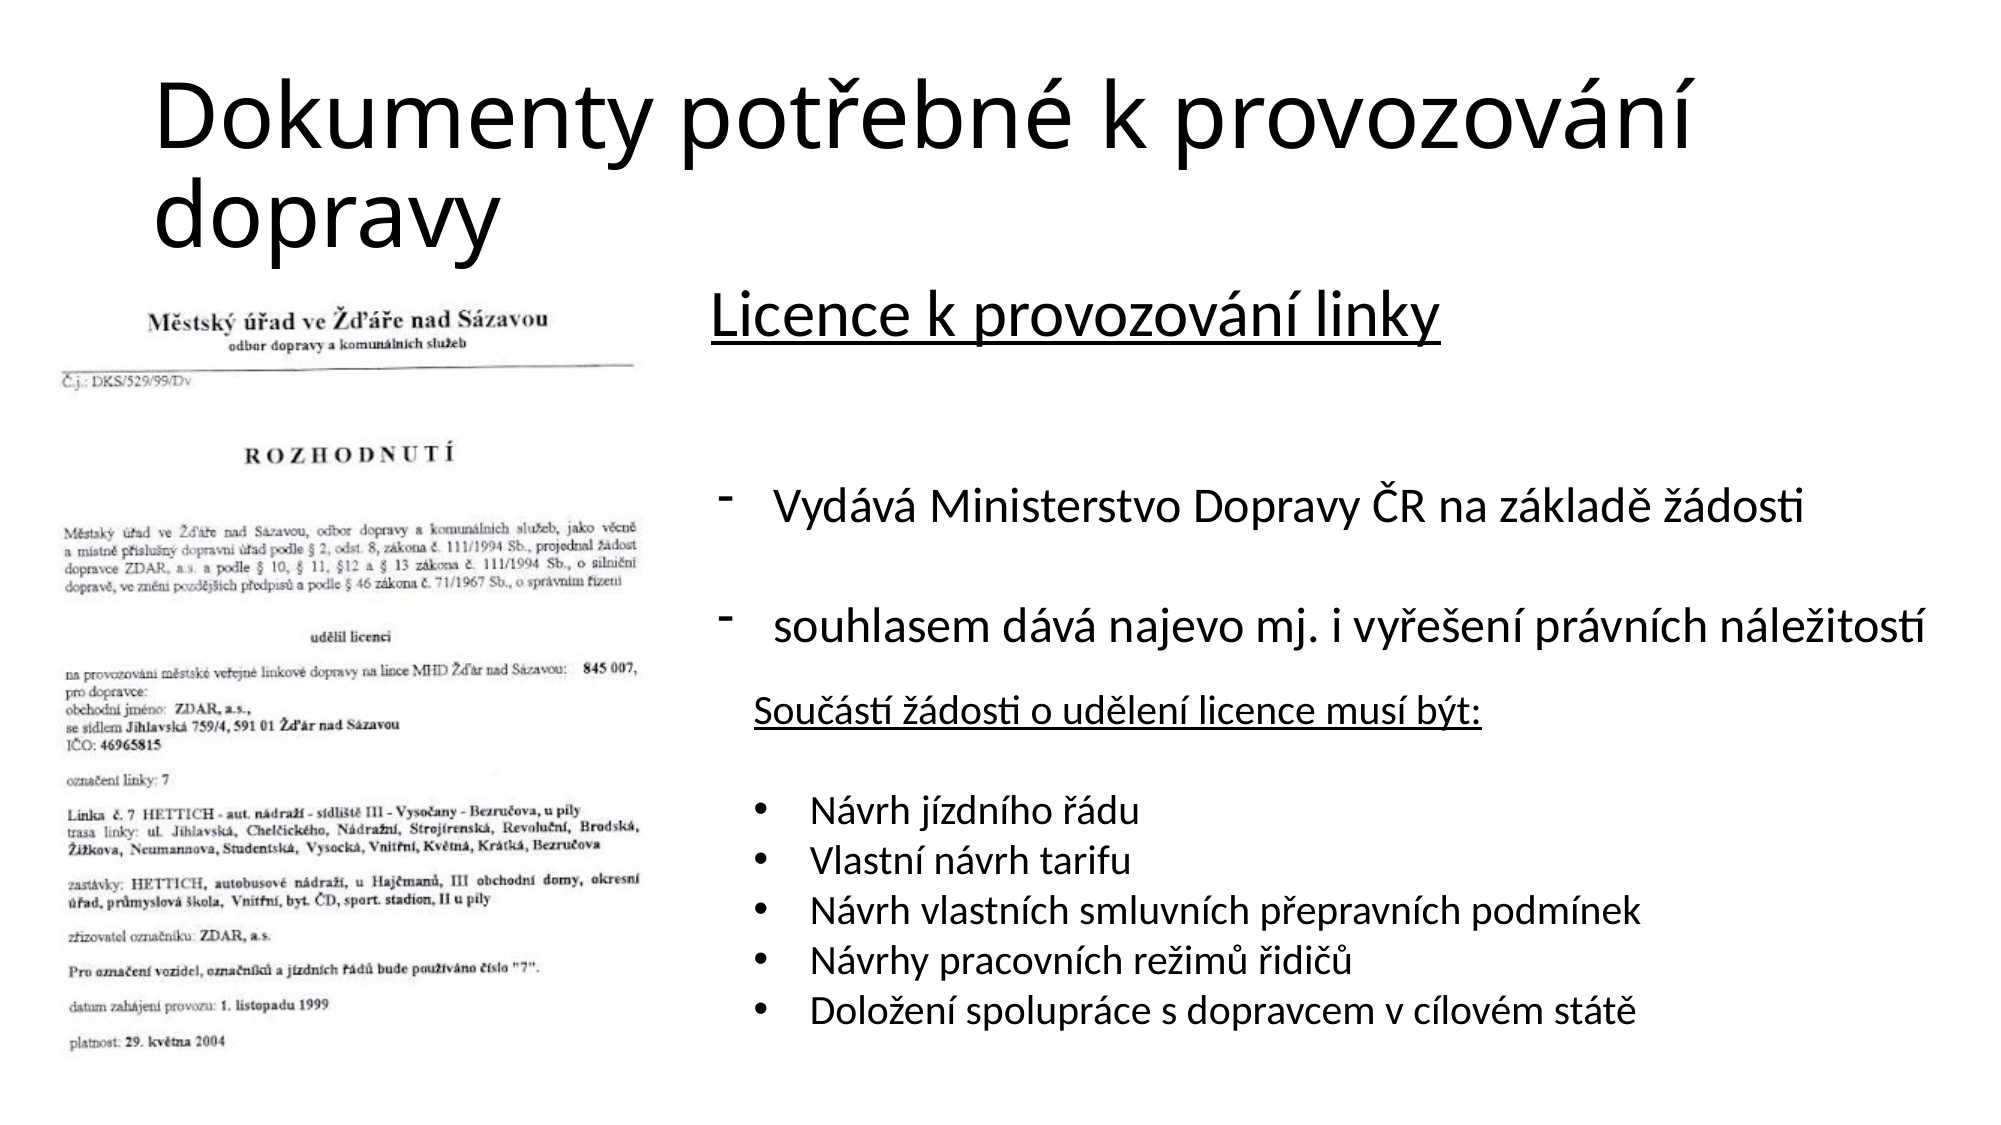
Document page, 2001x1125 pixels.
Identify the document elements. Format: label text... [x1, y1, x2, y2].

title Dokumenty potřebné k provozování dopravy [137, 59, 1863, 278]
picture [49, 292, 656, 1059]
text_box Součástí žádosti o udělení licence musí být: Návrh jízdního řádu Vlastní návrh tarifu Návrh vlastních smluvních přepravních podmínek Návrhy pracovních režimů řidičů Doložení spolupráce s dopravcem v cílovém státě [738, 675, 1657, 1041]
text_box Vydává Ministerstvo Dopravy ČR na základě žádosti souhlasem dává najevo mj. i vyřešení právních náležitostí [702, 404, 1942, 780]
text_box Licence k provozování linky [696, 262, 1616, 358]
